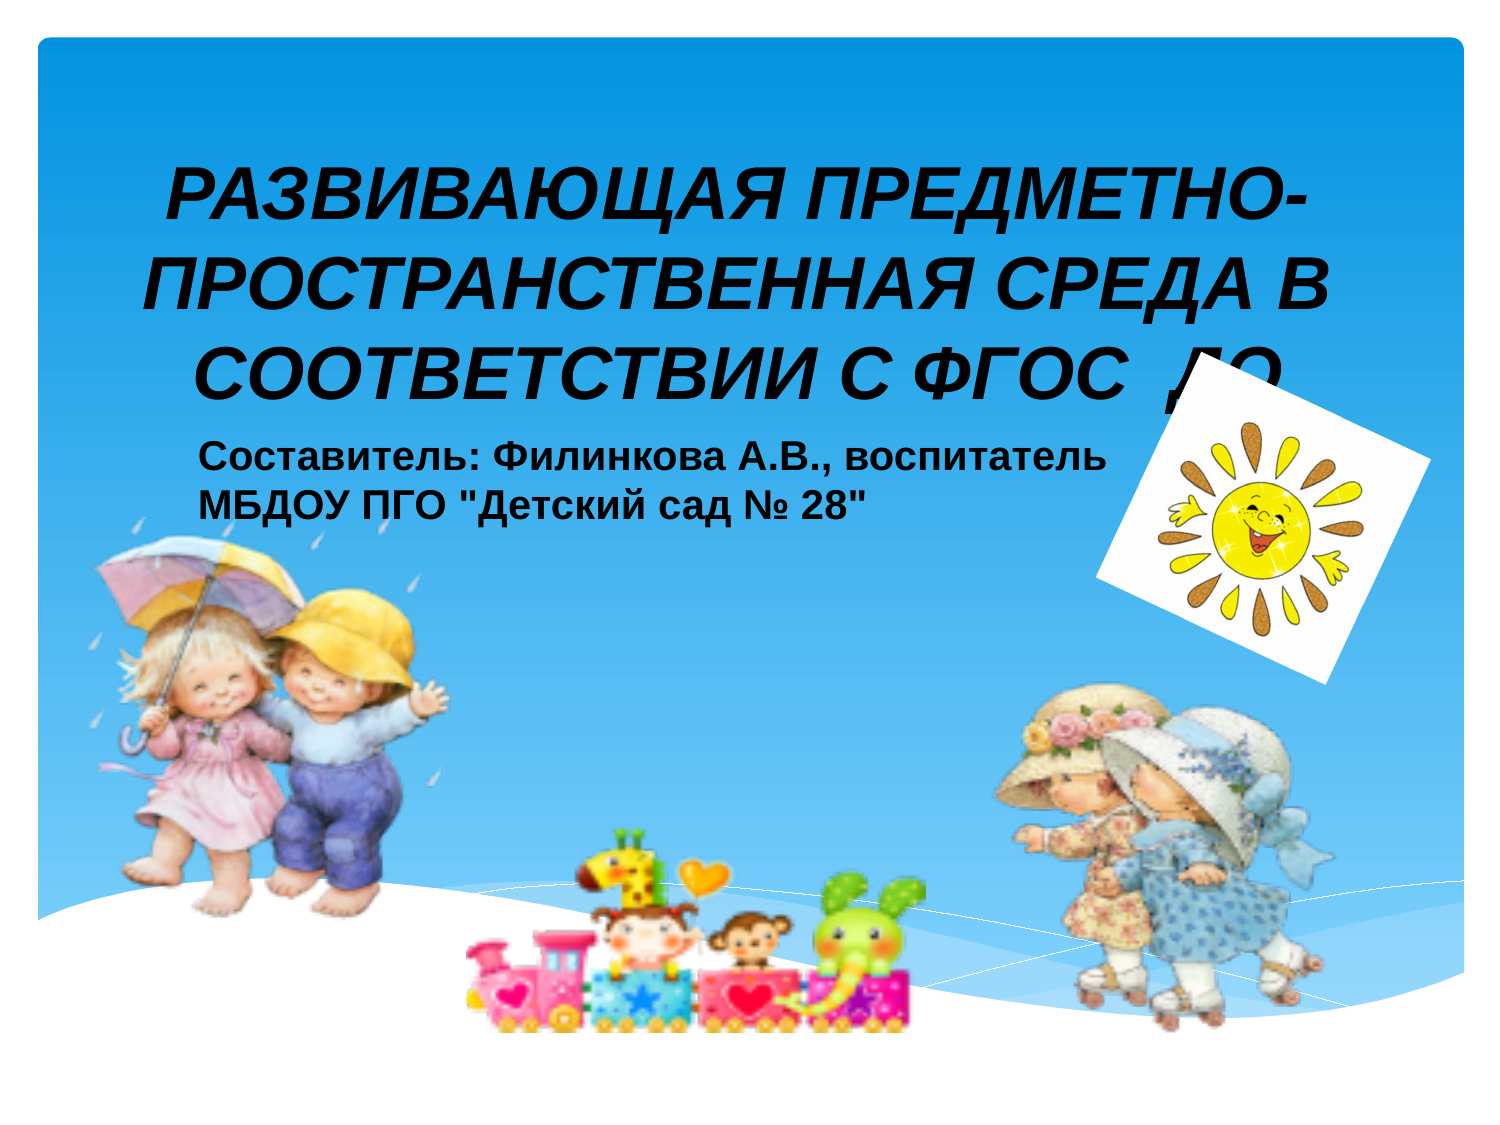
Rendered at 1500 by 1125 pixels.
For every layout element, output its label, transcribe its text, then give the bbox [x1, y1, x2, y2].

picture [1087, 168, 1126, 175]
picture [1133, 168, 1175, 175]
picture [375, 168, 384, 175]
picture [321, 168, 358, 175]
picture [920, 168, 959, 175]
picture [1061, 168, 1075, 175]
picture [494, 168, 510, 175]
picture [1216, 168, 1225, 175]
picture [700, 168, 716, 175]
picture [1024, 168, 1038, 175]
subtitle Составитель: Филинкова А.В., воспитатель МБДОУ ПГО "Детский сад № 28" [183, 420, 1130, 563]
picture [404, 168, 418, 175]
picture [816, 168, 859, 175]
picture [1182, 168, 1192, 175]
picture [534, 168, 543, 175]
picture [558, 168, 592, 175]
picture [982, 168, 1010, 175]
picture [638, 168, 647, 175]
picture [612, 168, 621, 175]
picture [176, 168, 211, 175]
title РАЗВИВАЮЩАЯ ПРЕДМЕТНО-ПРОСТРАНСТВЕННАЯ СРЕДА В СООТВЕТСТВИИ С ФГОС ДО [100, 219, 1376, 512]
picture [274, 168, 305, 175]
picture [465, 828, 926, 1033]
picture [76, 517, 461, 944]
picture [1240, 168, 1277, 175]
picture [429, 168, 466, 175]
picture [741, 168, 784, 175]
picture [974, 352, 1431, 1061]
picture [870, 168, 905, 175]
picture [235, 168, 251, 175]
picture [664, 168, 672, 175]
